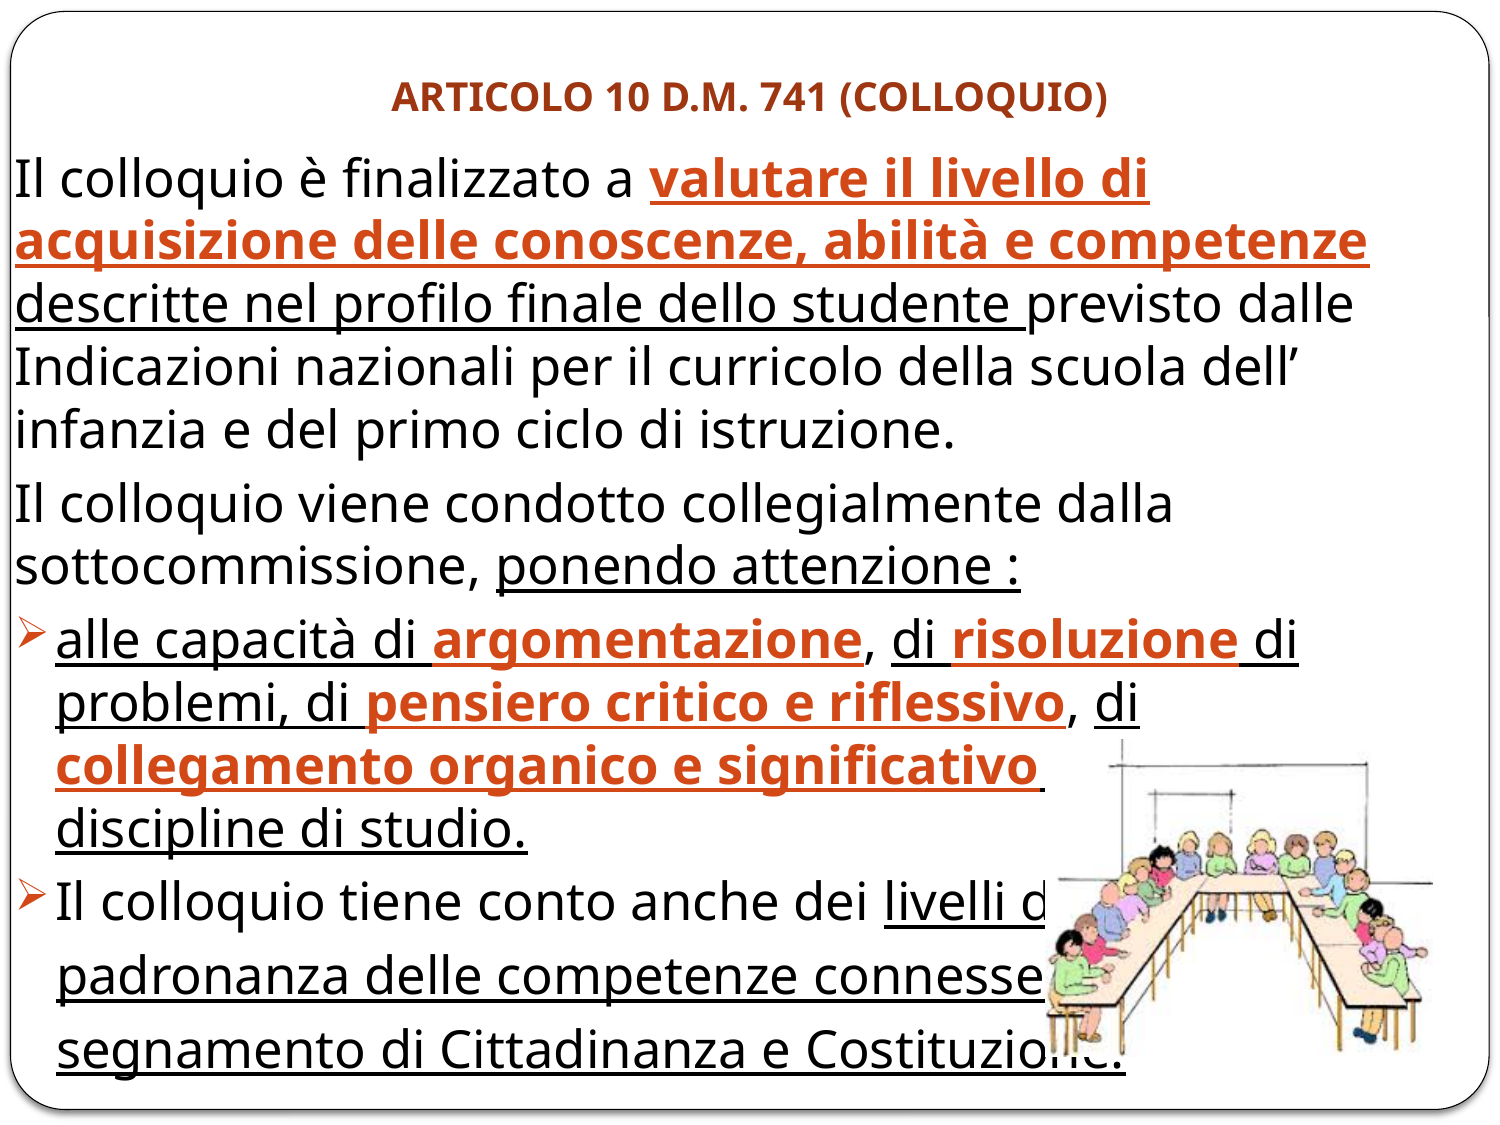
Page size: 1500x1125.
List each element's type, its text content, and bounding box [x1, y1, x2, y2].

picture [1045, 739, 1434, 1058]
title ARTICOLO 10 D.M. 741 (COLLOQUIO) [75, 0, 1425, 137]
list Il colloquio è finalizzato a valutare il livello di acquisizione delle conoscenze, abilità e competenze descritte nel profilo finale dello studente previsto dalle Indicazioni nazionali per il curricolo della scuola dell’ infanzia e del primo ciclo di istruzione. Il colloquio viene condotto collegialmente dalla sottocommissione, ponendo attenzione : alle capacità di argomentazione, di risoluzione di problemi, di pensiero critico e riflessivo, di collegamento organico e significativo tra le varie discipline di studio. Il colloquio tiene conto anche dei livelli di padronanza delle competenze connesse all'in- segnamento di Cittadinanza e Costituzione. [0, 137, 1459, 1094]
